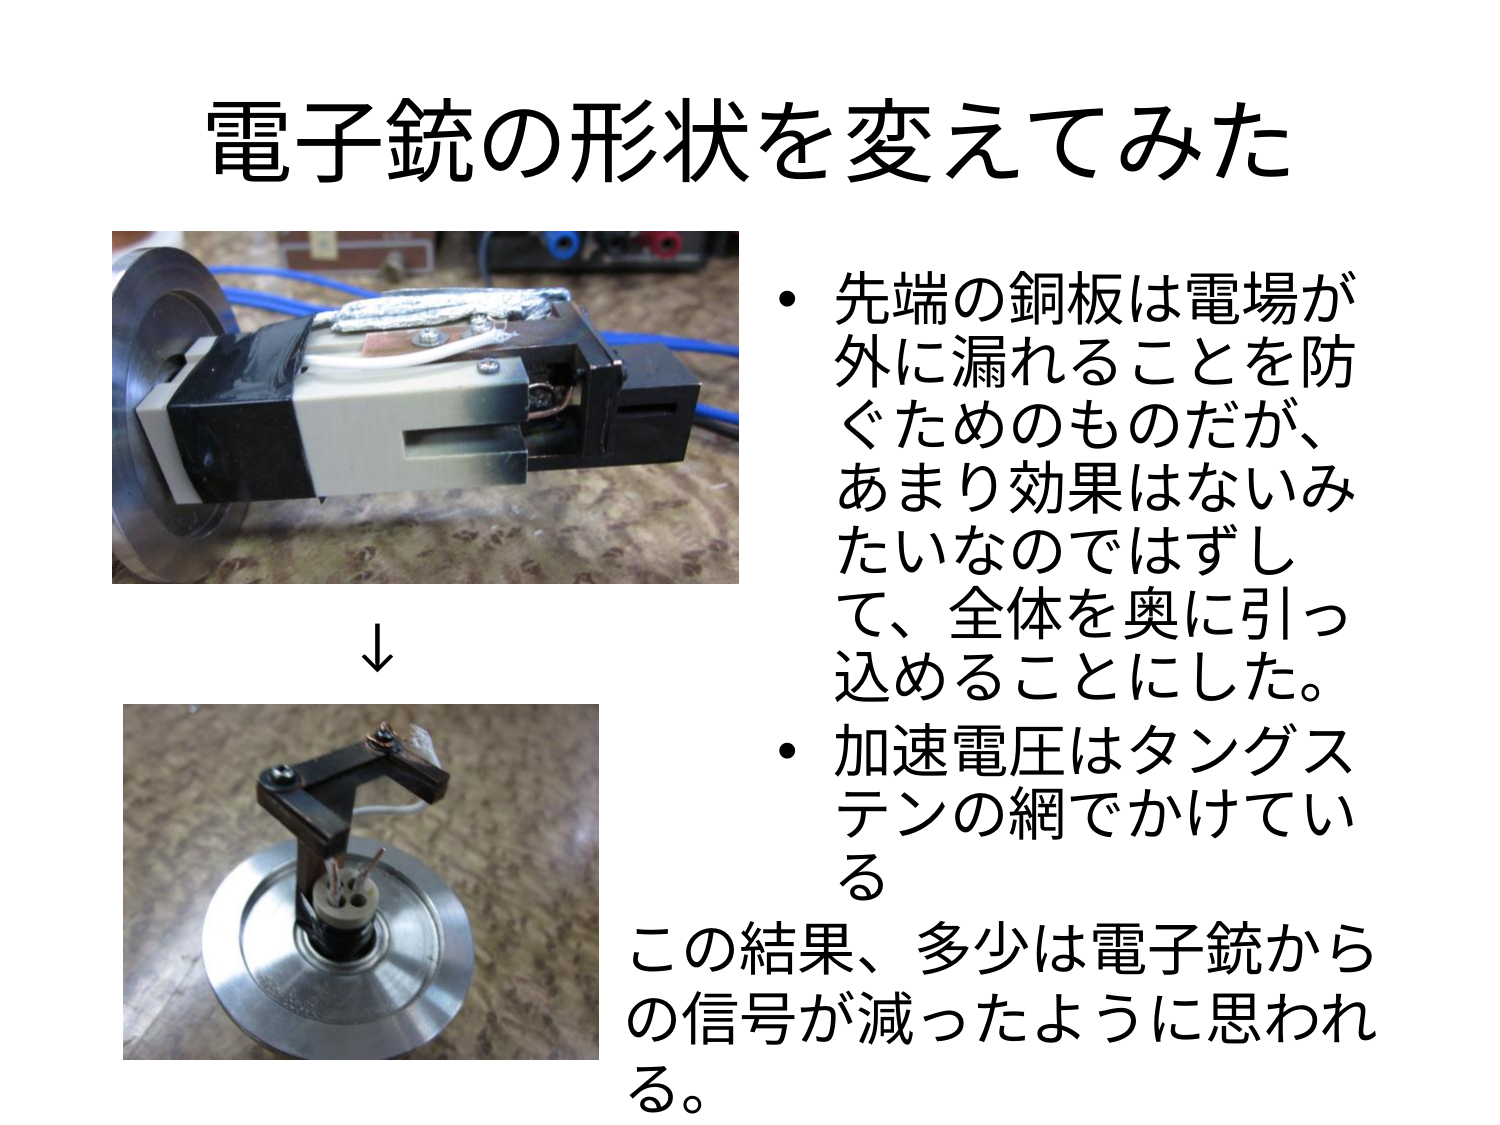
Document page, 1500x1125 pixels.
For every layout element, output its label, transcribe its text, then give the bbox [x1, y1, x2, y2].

picture [111, 231, 739, 584]
text_box この結果、多少は電子銃からの信号が減ったように思われる。 [608, 904, 1412, 1125]
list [123, 703, 599, 1060]
list 先端の銅板は電場が外に漏れることを防ぐためのものだが、あまり効果はないみたいなのではずして、全体を奥に引っ込めることにした。 加速電圧はタングステンの網でかけている [762, 262, 1425, 894]
text_box ↓ [336, 597, 467, 683]
title 電子銃の形状を変えてみた [75, 45, 1425, 233]
